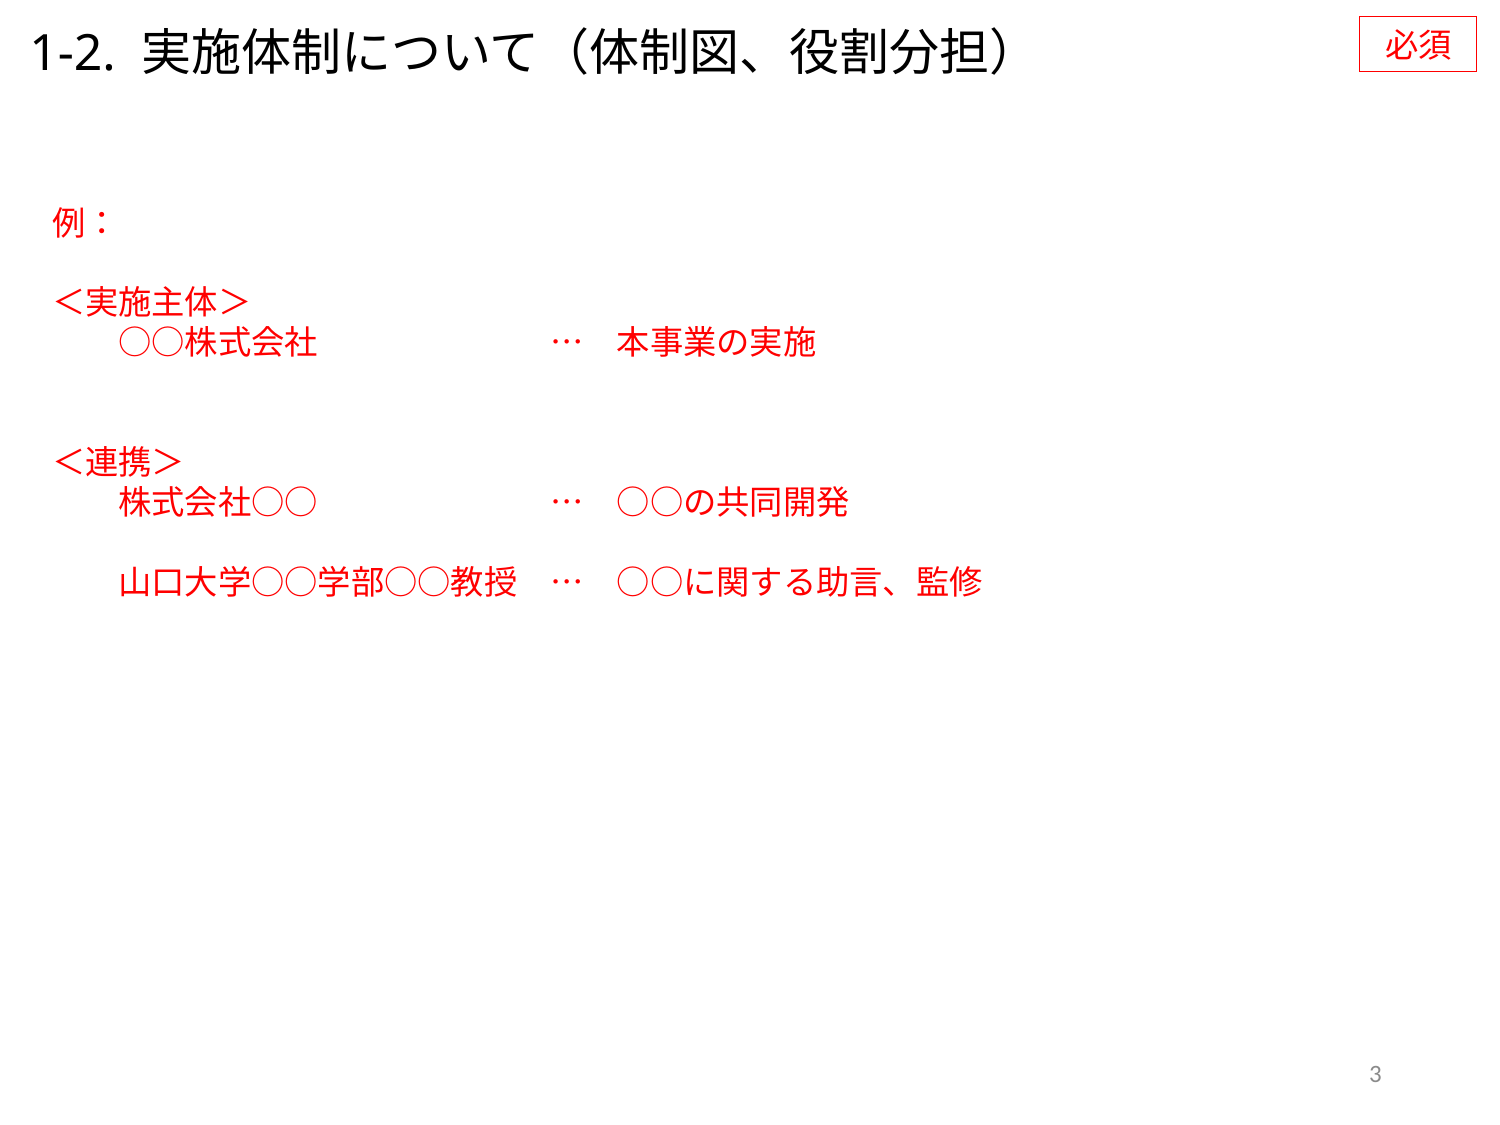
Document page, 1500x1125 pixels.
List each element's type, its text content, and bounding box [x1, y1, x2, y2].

text_box 必須 [1359, 16, 1477, 72]
text_box 1-2. 実施体制について（体制図、役割分担） [14, 13, 1176, 89]
text_box 例： ＜実施主体＞ ○○株式会社 … 本事業の実施 ＜連携＞ 株式会社○○ … ○○の共同開発 山口大学○○学部○○教授 … ○○に関する助言、監修 [37, 194, 1350, 689]
slide_number 3 [1059, 1042, 1397, 1103]
